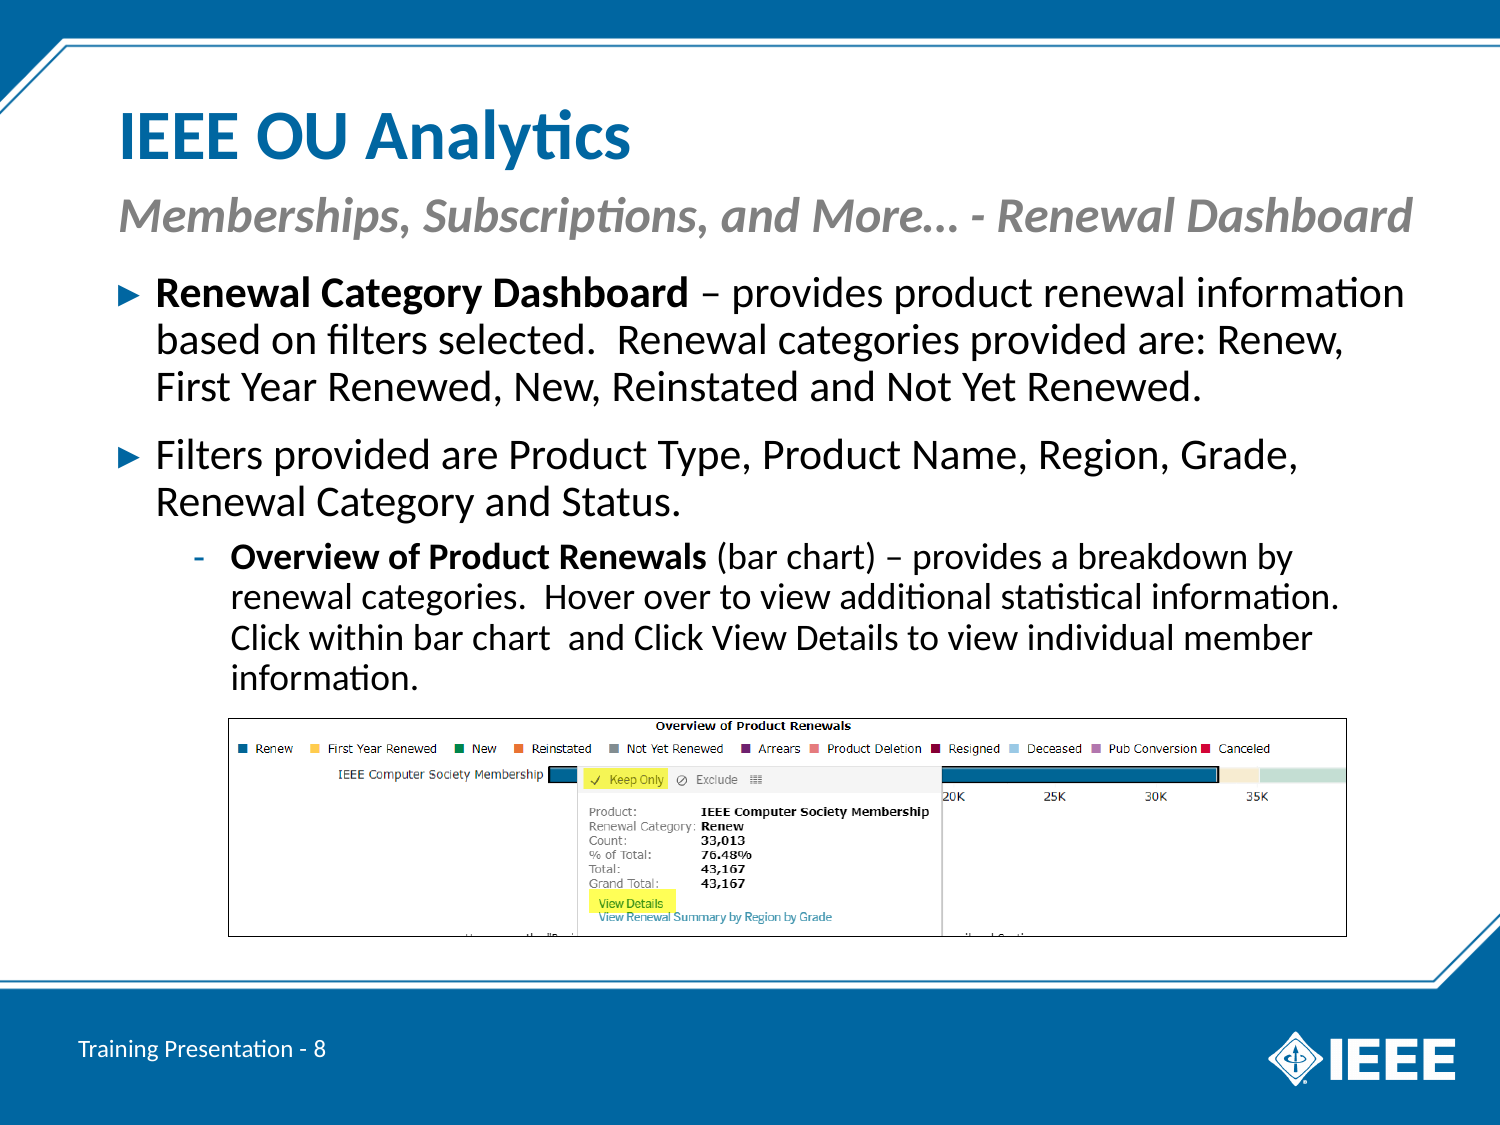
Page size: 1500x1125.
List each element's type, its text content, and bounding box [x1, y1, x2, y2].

title IEEE OU Analytics [103, 91, 1486, 182]
list Memberships, Subscriptions, and More… - Renewal Dashboard [103, 181, 1434, 245]
picture [0, 0, 1500, 115]
picture [0, 718, 1500, 1125]
slide_number Training Presentation - 8 [63, 1017, 598, 1078]
list Renewal Category Dashboard – provides product renewal information based on filters selected. Renewal categories provided are: Renew, First Year Renewed, New, Reinstated and Not Yet Renewed. Filters provided are Product Type, Product Name, Region, Grade, Renewal Category and Status. Overview of Product Renewals (bar chart) – provides a breakdown by renewal categories. Hover over to view additional statistical information. Click within bar chart and Click View Details to view individual member information. [103, 261, 1434, 725]
